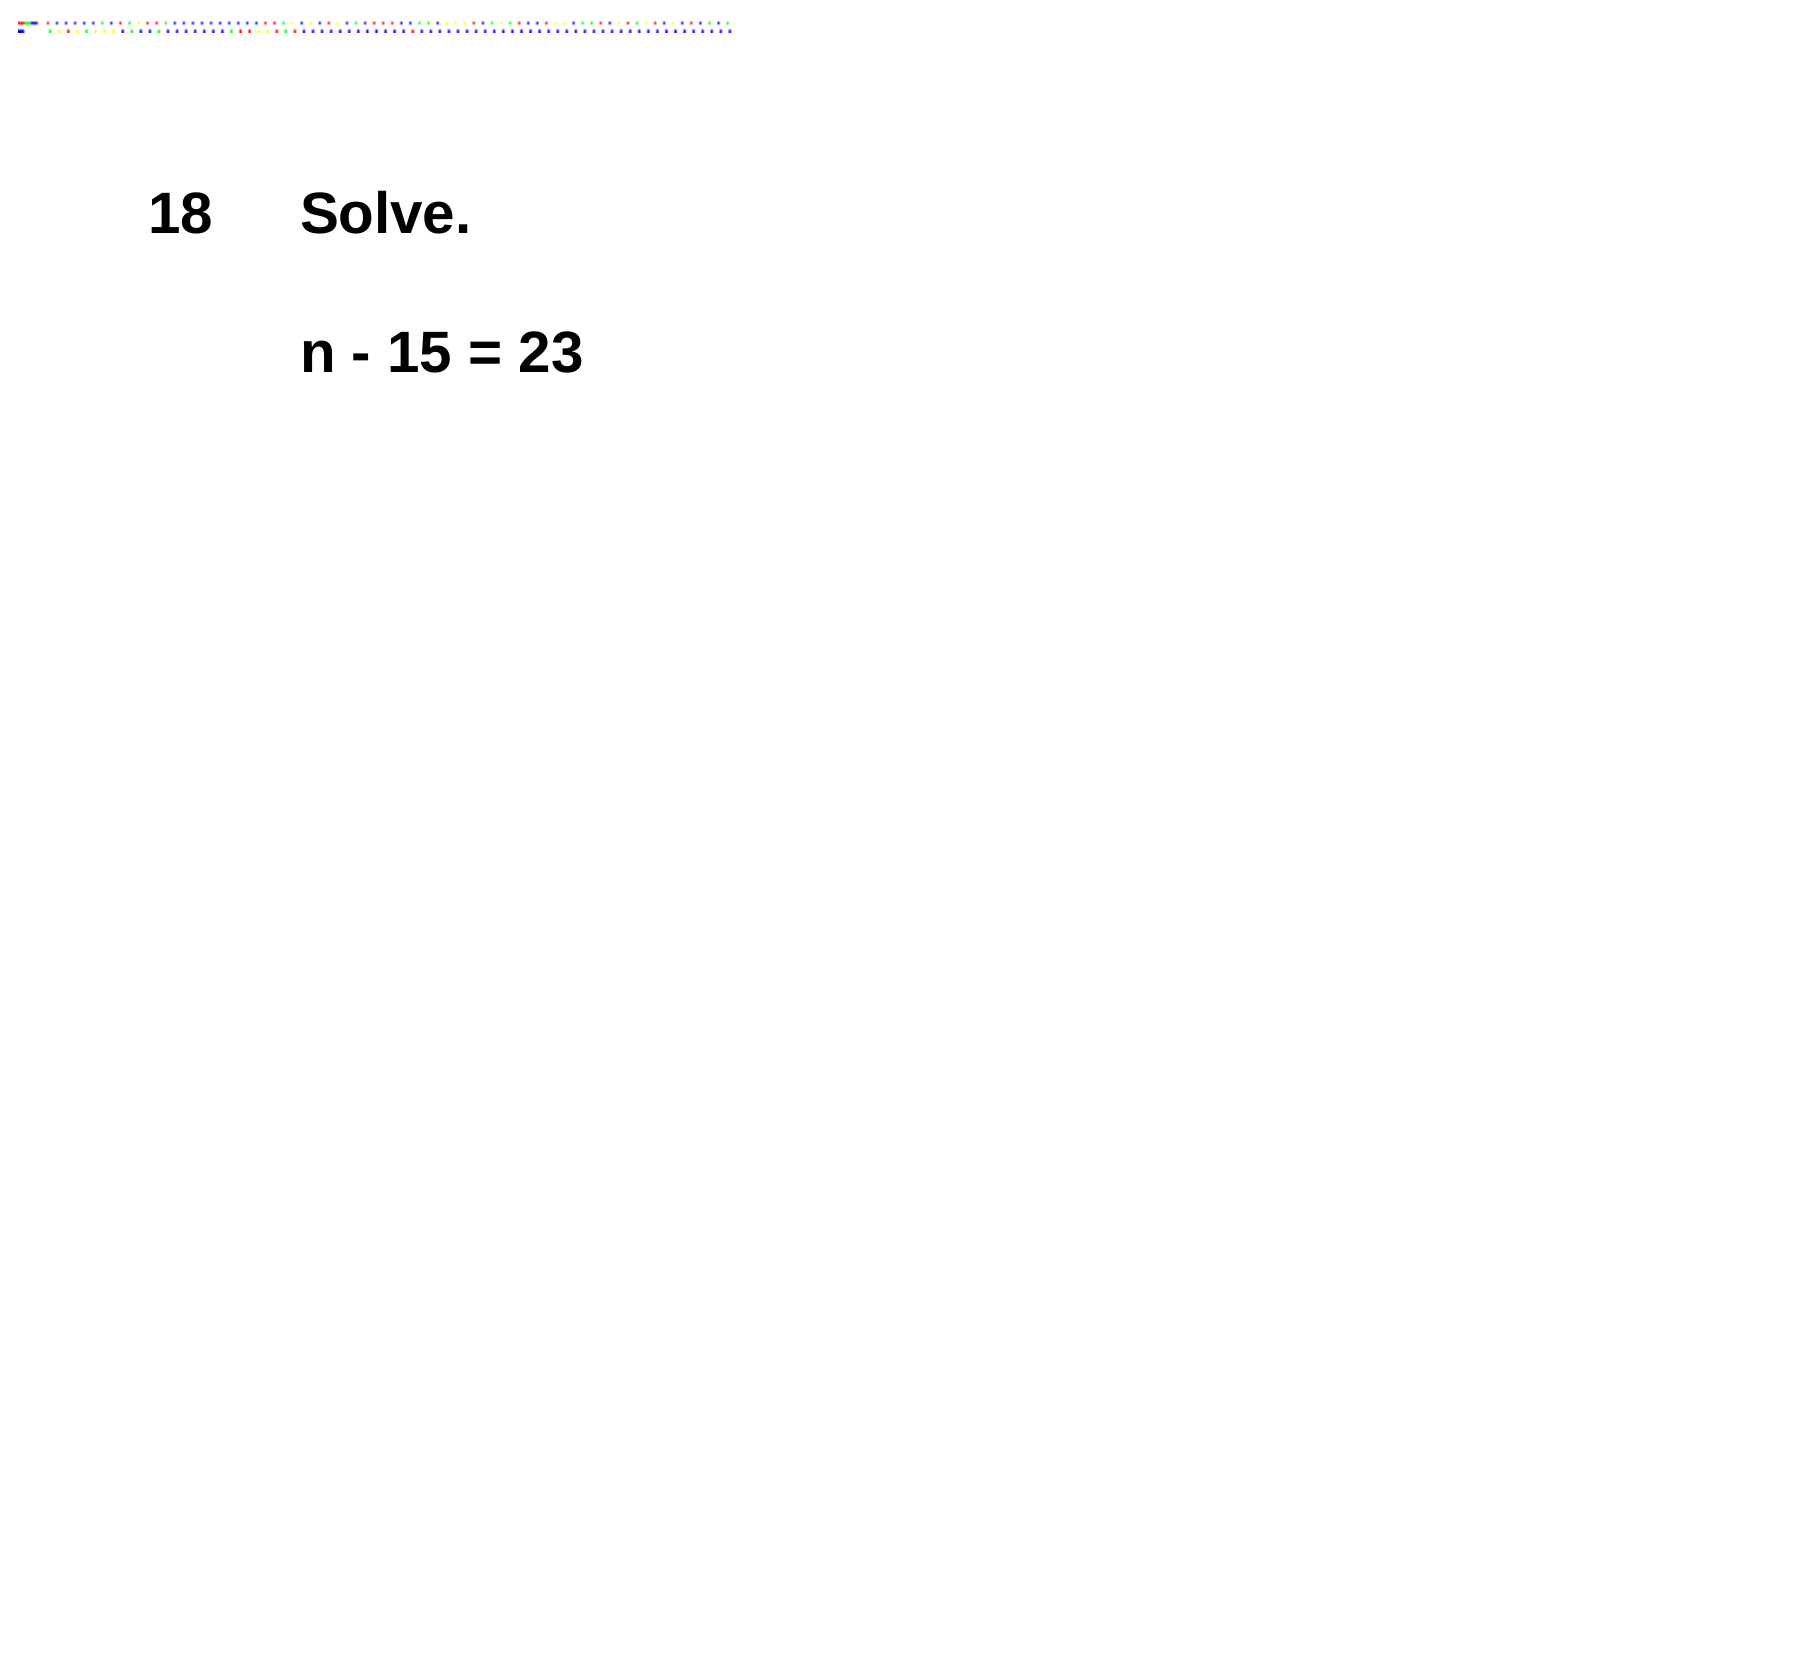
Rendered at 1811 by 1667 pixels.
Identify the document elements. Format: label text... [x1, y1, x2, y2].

text_box 18 [131, 165, 282, 254]
picture [17, 19, 743, 33]
text_box Solve. n - 15 = 23 [282, 165, 821, 394]
